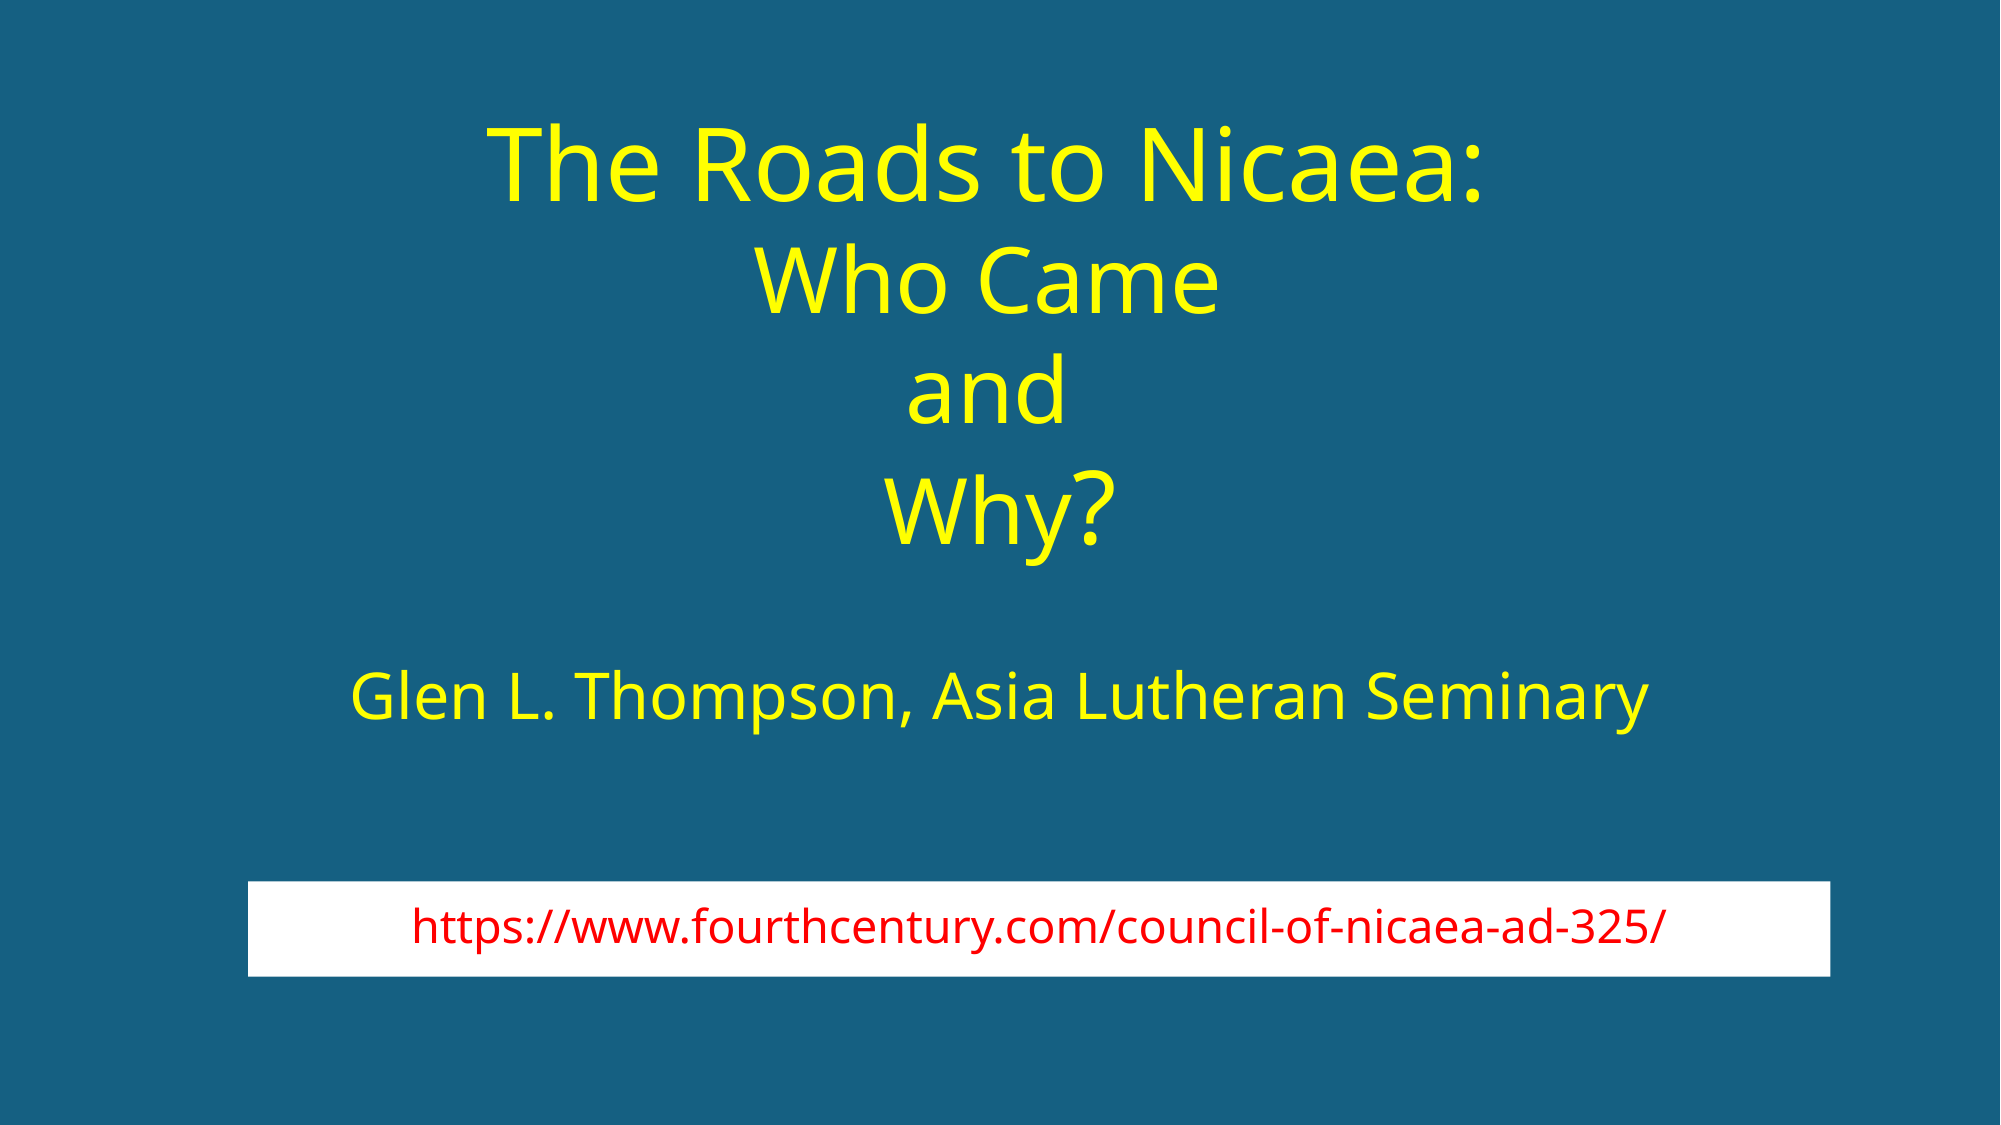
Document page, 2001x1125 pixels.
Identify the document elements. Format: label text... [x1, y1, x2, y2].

title The Roads to Nicaea: Who Came and Why? Glen L. Thompson, Asia Lutheran Seminary [249, 67, 1750, 740]
subtitle https://www.fourthcentury.com/council-of-nicaea-ad-325/ [248, 881, 1831, 977]
